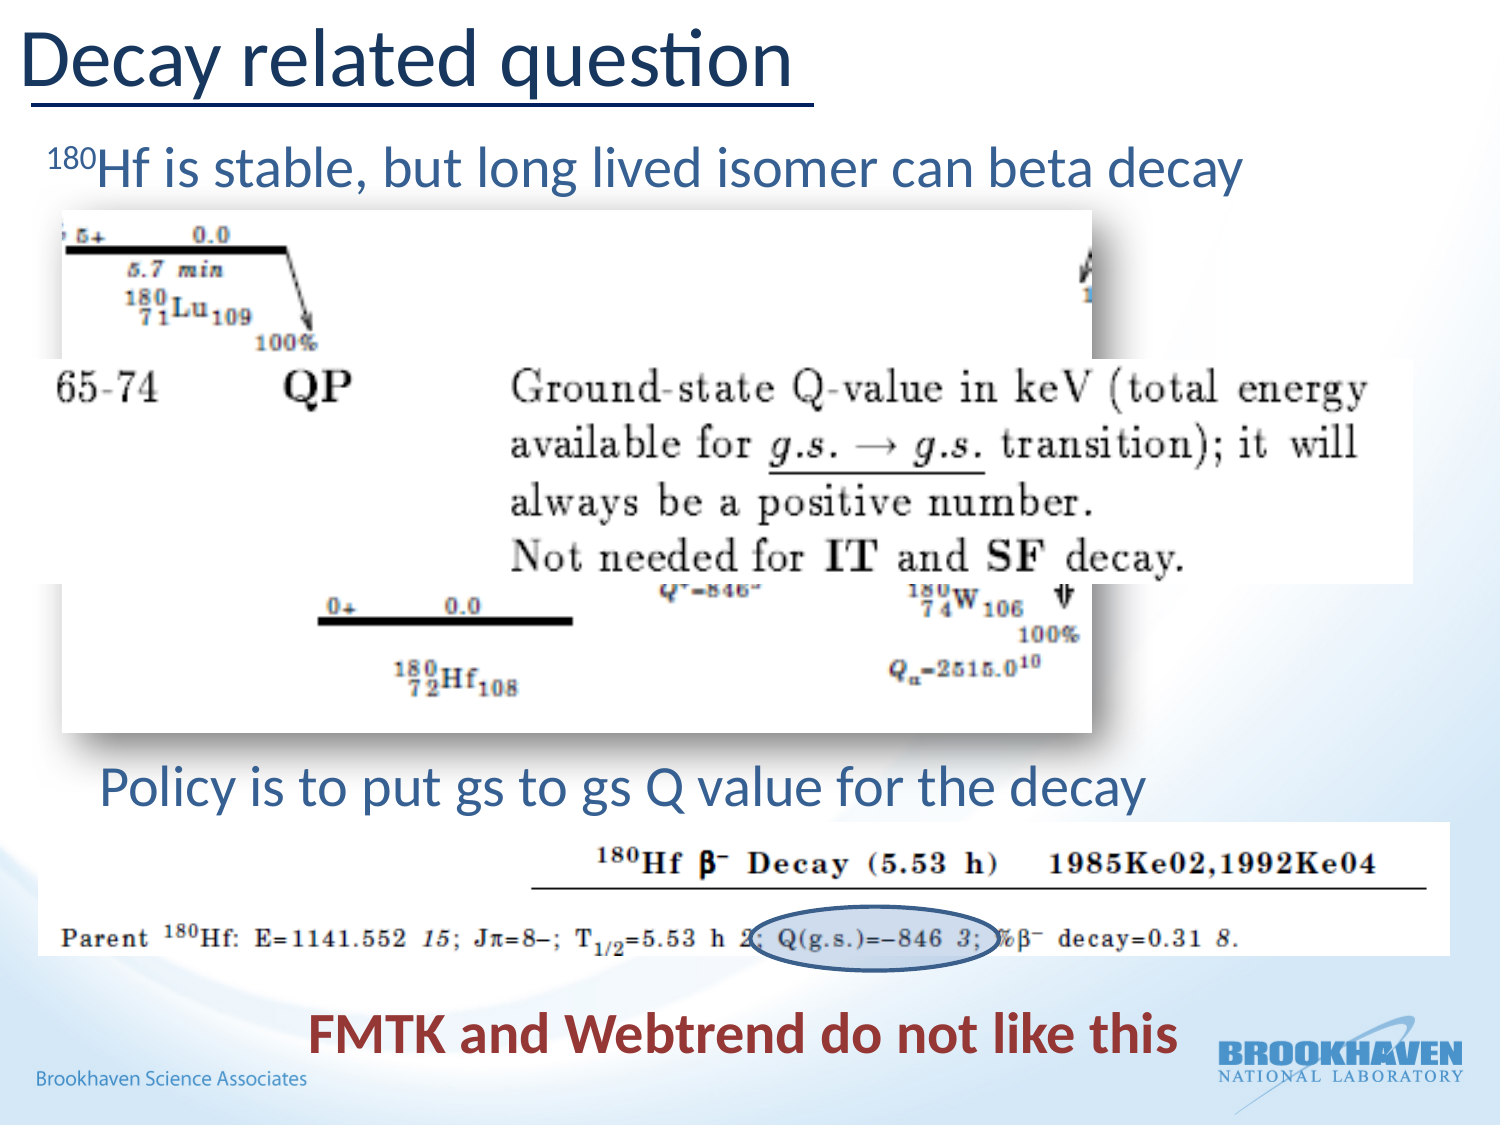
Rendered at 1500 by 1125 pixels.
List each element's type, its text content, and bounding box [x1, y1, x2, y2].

text_box [785, 963, 965, 973]
picture [0, 0, 1500, 1125]
text_box Decay related question [4, 0, 1456, 111]
text_box FMTK and Webtrend do not like this [293, 988, 1225, 1073]
text_box 180Hf is stable, but long lived isomer can beta decay [30, 121, 1441, 206]
text_box Policy is to put gs to gs Q value for the decay [84, 741, 1445, 821]
